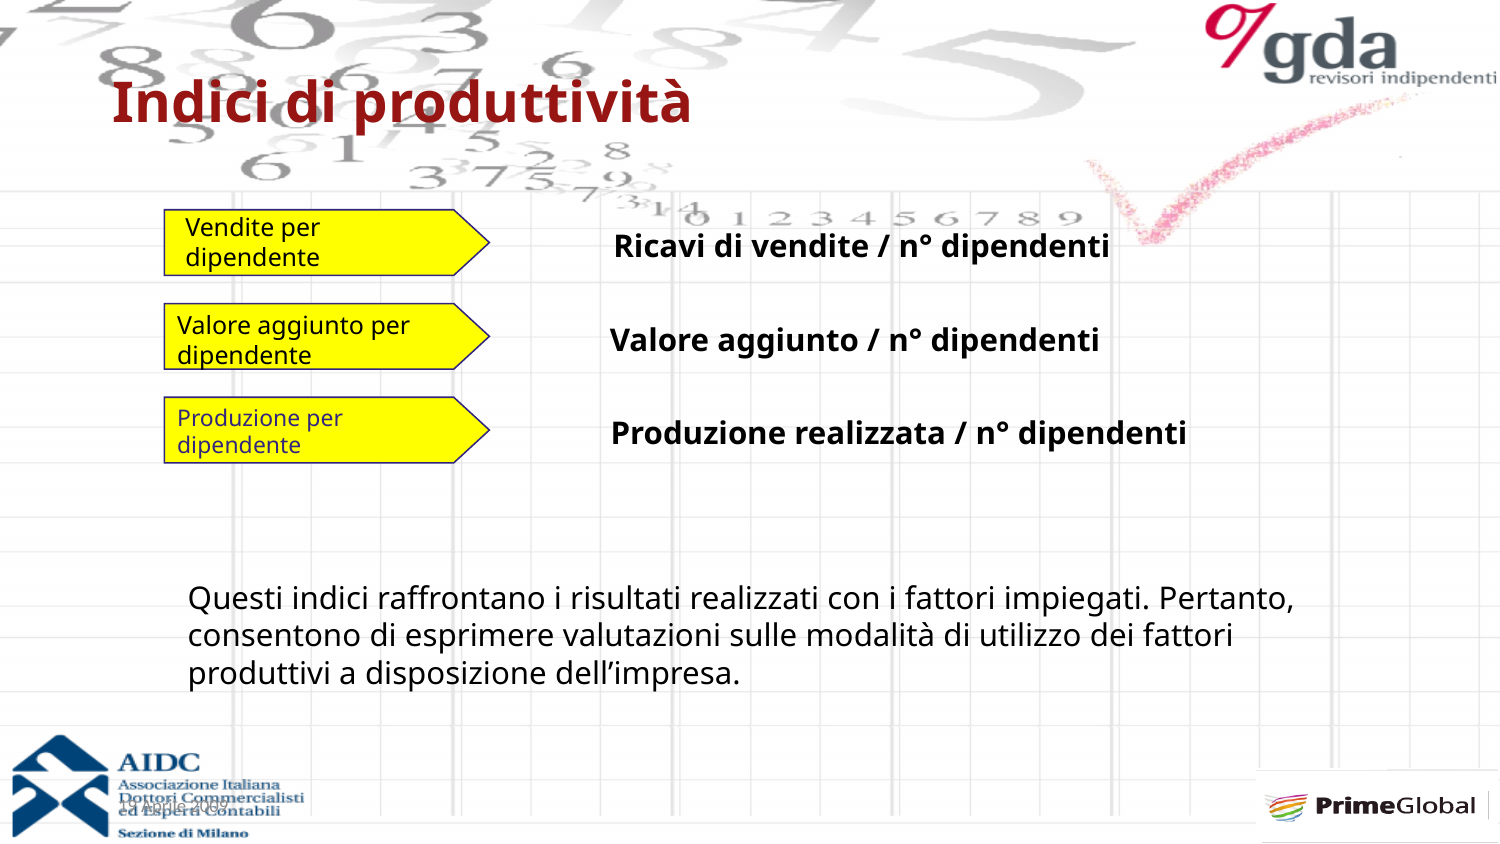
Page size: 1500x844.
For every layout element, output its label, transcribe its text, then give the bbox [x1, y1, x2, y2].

text_box Indici di produttività [99, 65, 1375, 141]
text_box [427, 209, 490, 276]
text_box Produzione per dipendente [164, 397, 452, 465]
text_box Produzione realizzata / n° dipendenti [597, 407, 1202, 458]
text_box Vendite per dipendente [172, 205, 427, 278]
text_box Valore aggiunto per dipendente [164, 303, 452, 377]
text_box Ricavi di vendite / n° dipendenti [600, 219, 1124, 271]
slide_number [103, 782, 441, 827]
picture [0, 0, 1500, 844]
text_box Valore aggiunto / n° dipendenti [596, 313, 1114, 364]
text_box [452, 397, 490, 463]
text_box [452, 303, 490, 370]
text_box Questi indici raffrontano i risultati realizzati con i fattori impiegati. Pertanto, consentono di esprimere valutazioni sulle modalità di utilizzo dei fattori produttivi a disposizione dell’impresa. [174, 571, 1333, 697]
text_box [164, 209, 172, 276]
